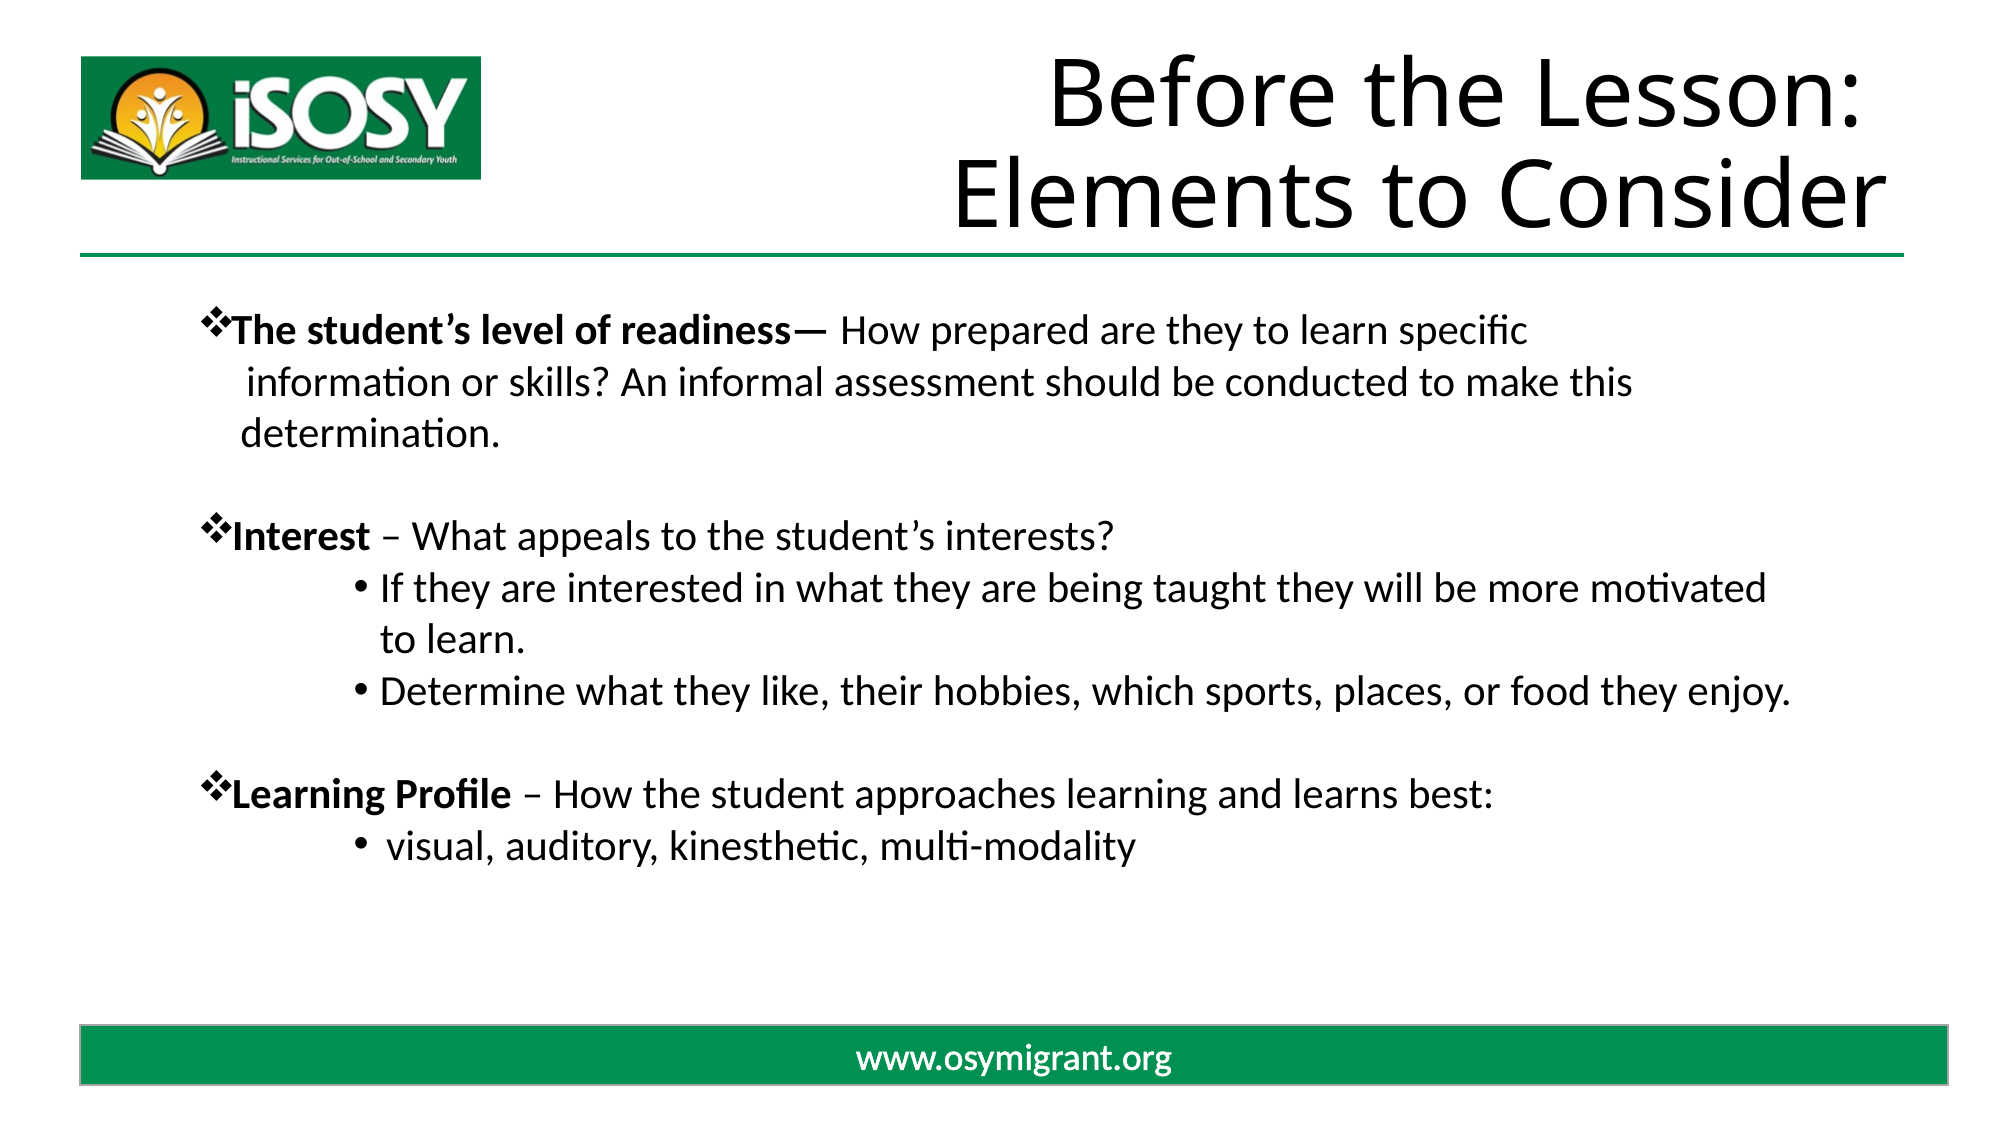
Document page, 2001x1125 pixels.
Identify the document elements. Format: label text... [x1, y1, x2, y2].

picture [81, 56, 481, 180]
list The student’s level of readiness— How prepared are they to learn specific information or skills? An informal assessment should be conducted to make this determination. Interest – What appeals to the student’s interests? If they are interested in what they are being taught they will be more motivated to learn. Determine what they like, their hobbies, which sports, places, or food they enjoy. Learning Profile – How the student approaches learning and learns best: visual, auditory, kinesthetic, multi-modality [182, 294, 1818, 986]
text_box www.osymigrant.org [79, 1024, 1949, 1086]
title Before the Lesson: Elements to Consider [179, 37, 1905, 254]
